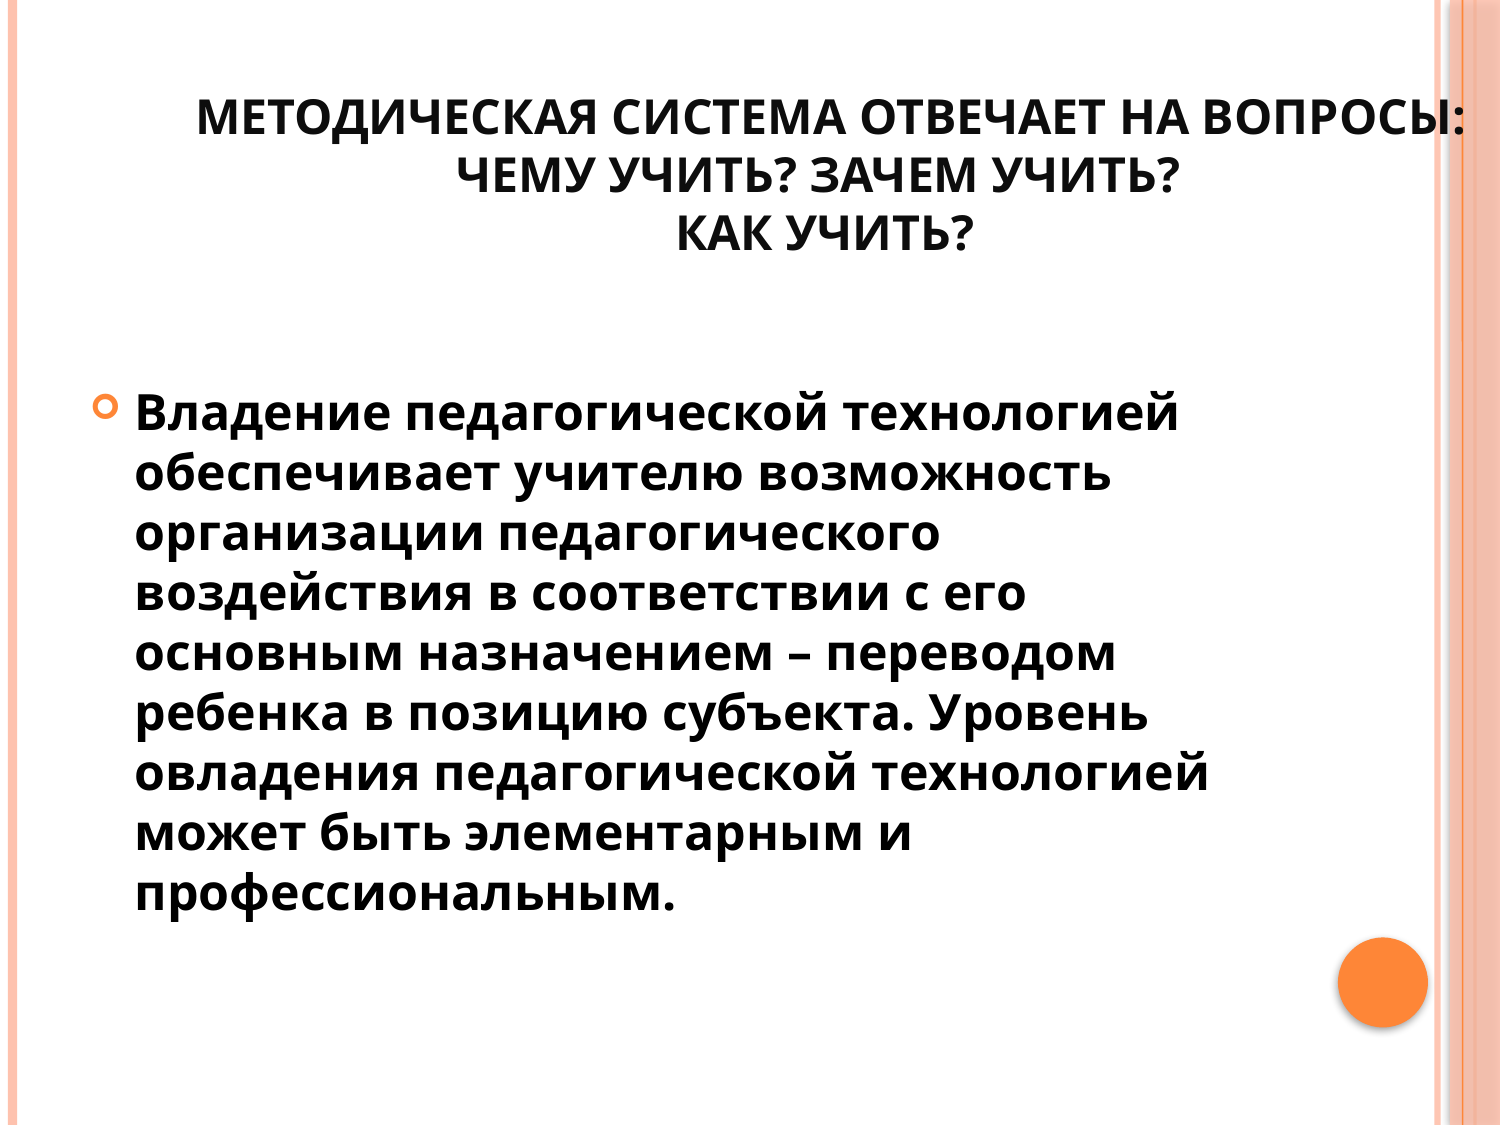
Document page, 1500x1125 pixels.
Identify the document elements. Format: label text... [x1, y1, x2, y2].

list Владение педагогической технологией обеспечивает учителю возможность организации педагогического воздействия в соответствии с его основным назначением – переводом ребенка в позицию субъекта. Уровень овладения педагогической технологией может быть элементарным и профессиональным. [75, 373, 1300, 1062]
title Методическая система отвечает на вопросы: Чему учить? Зачем учить? Как учить? [150, 78, 1500, 324]
